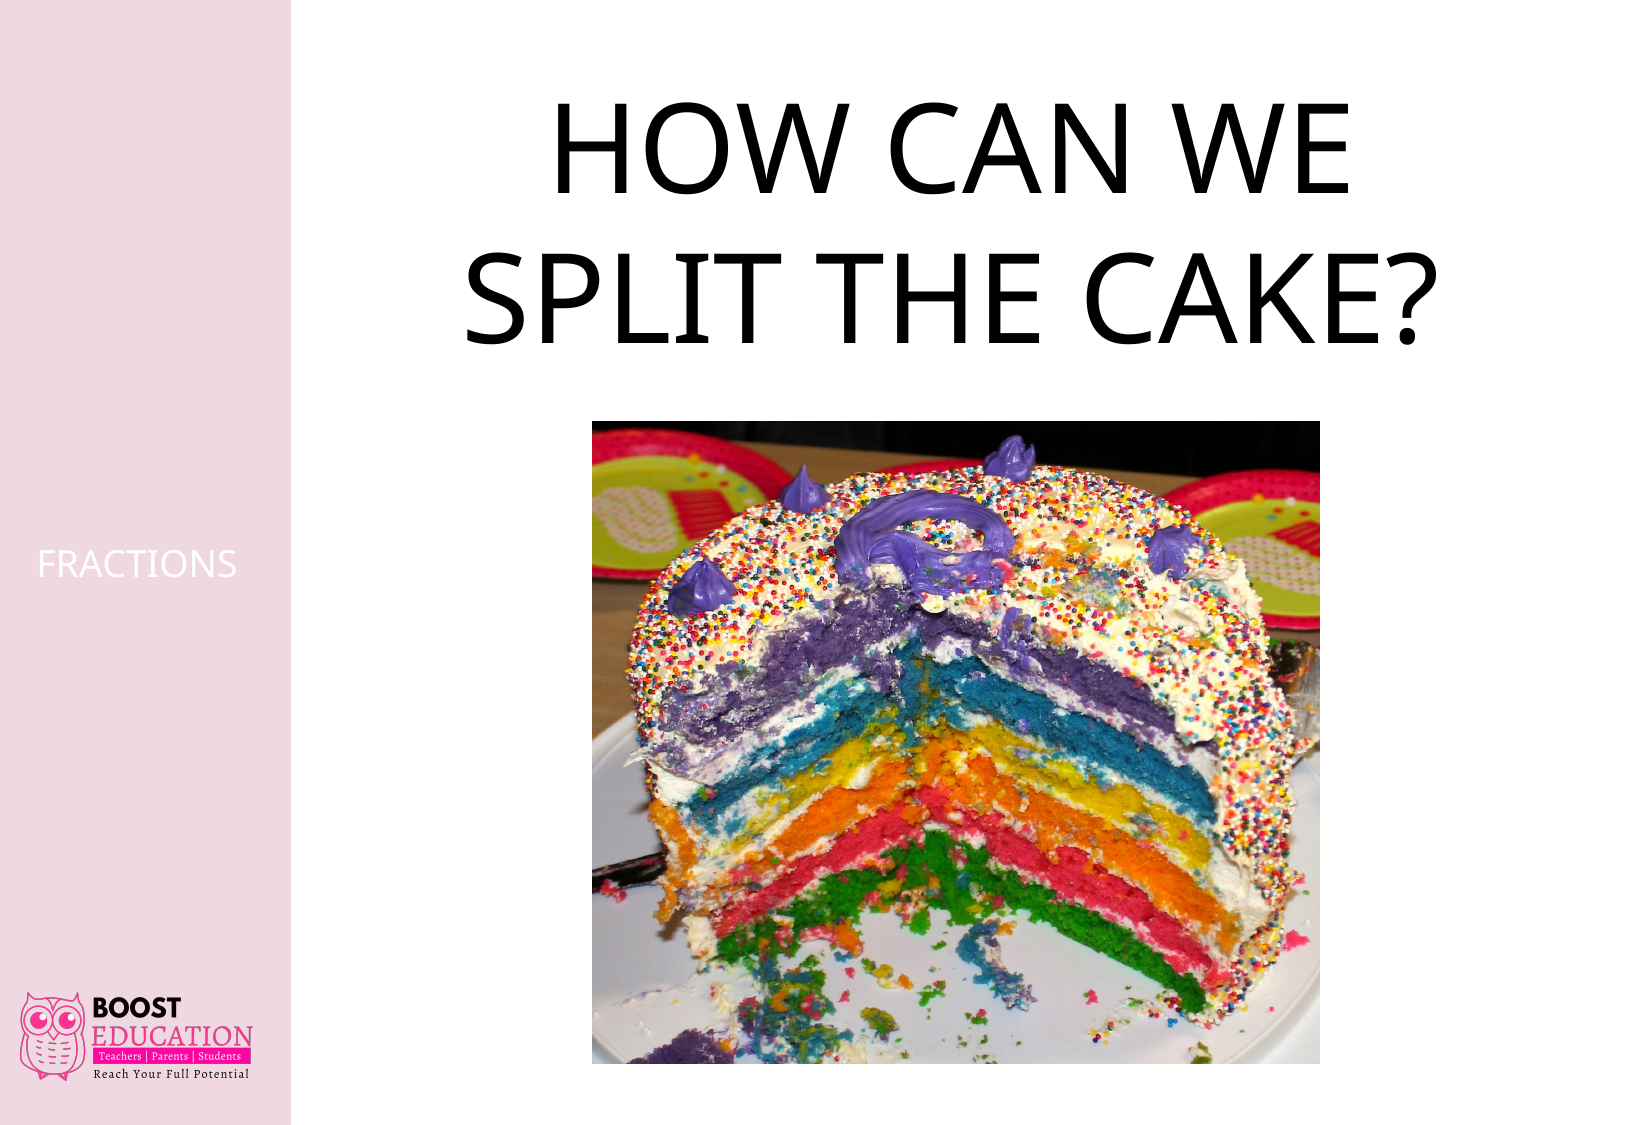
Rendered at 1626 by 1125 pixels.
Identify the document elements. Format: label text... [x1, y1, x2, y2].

text_box FRACTIONS [0, 0, 292, 1125]
text_box HOW CAN WE SPLIT THE CAKE? [401, 61, 1501, 377]
picture [592, 421, 1320, 1064]
picture [0, 910, 291, 1125]
